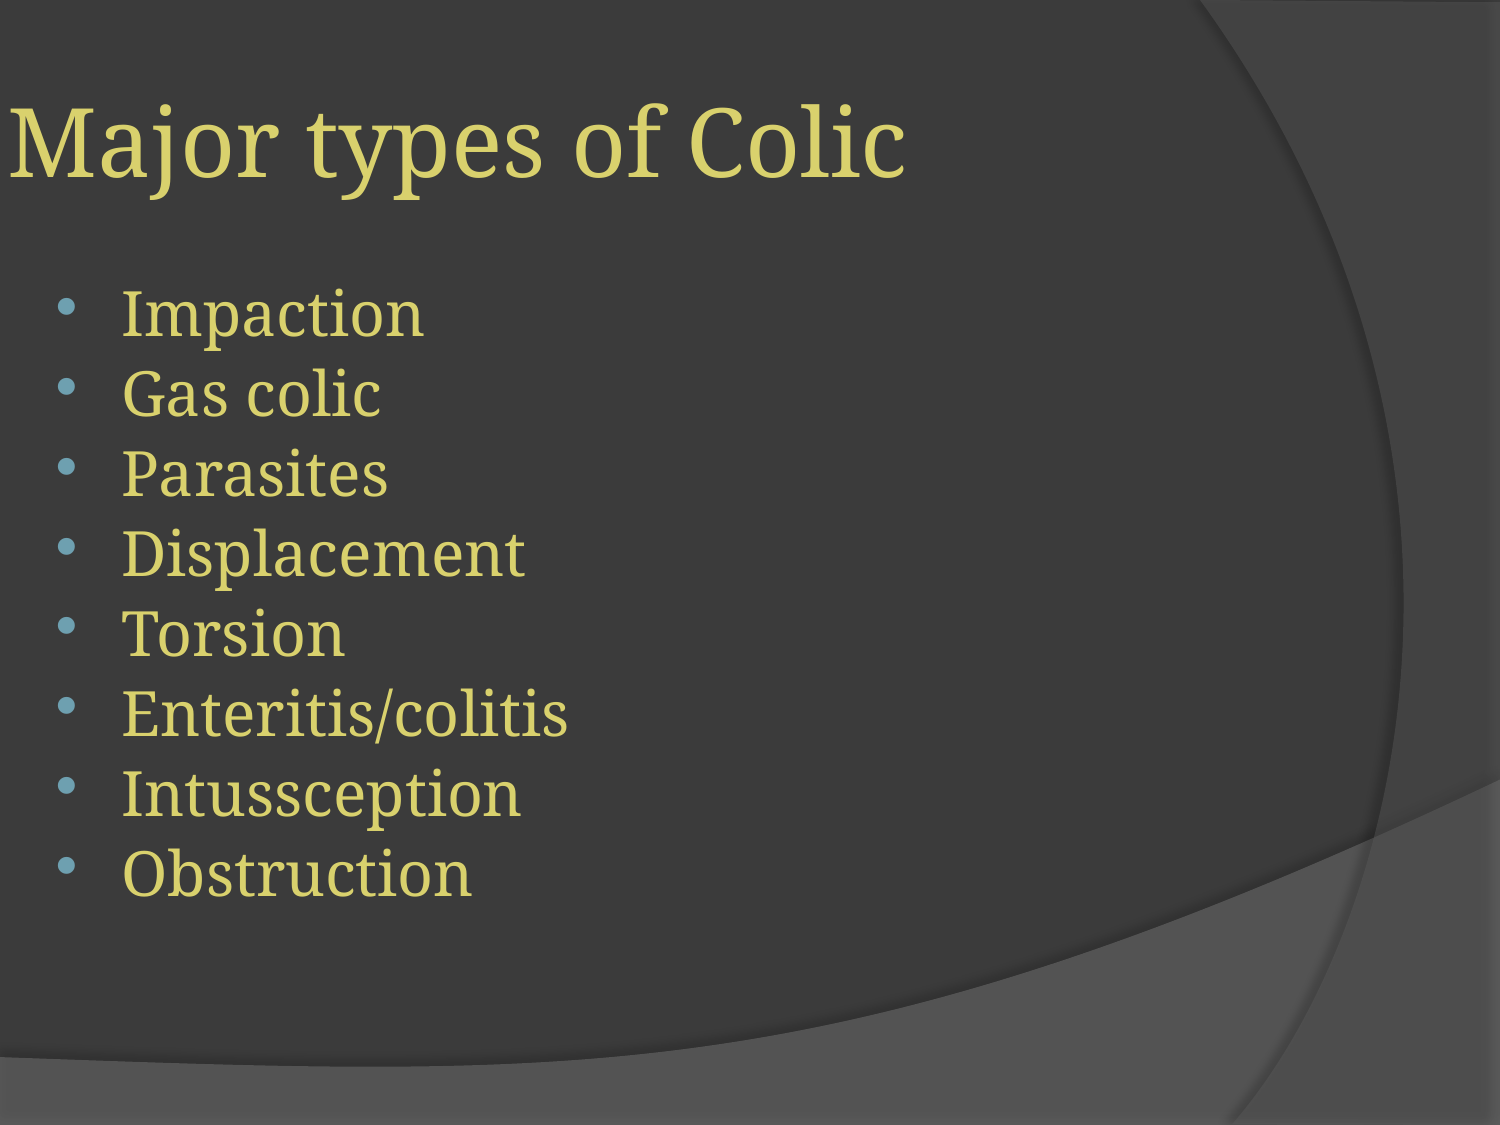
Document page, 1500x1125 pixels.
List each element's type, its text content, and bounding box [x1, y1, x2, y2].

title Major types of Colic [0, 45, 1350, 233]
list Impaction Gas colic Parasites Displacement Torsion Enteritis/colitis Intussception Obstruction [37, 275, 1313, 1018]
